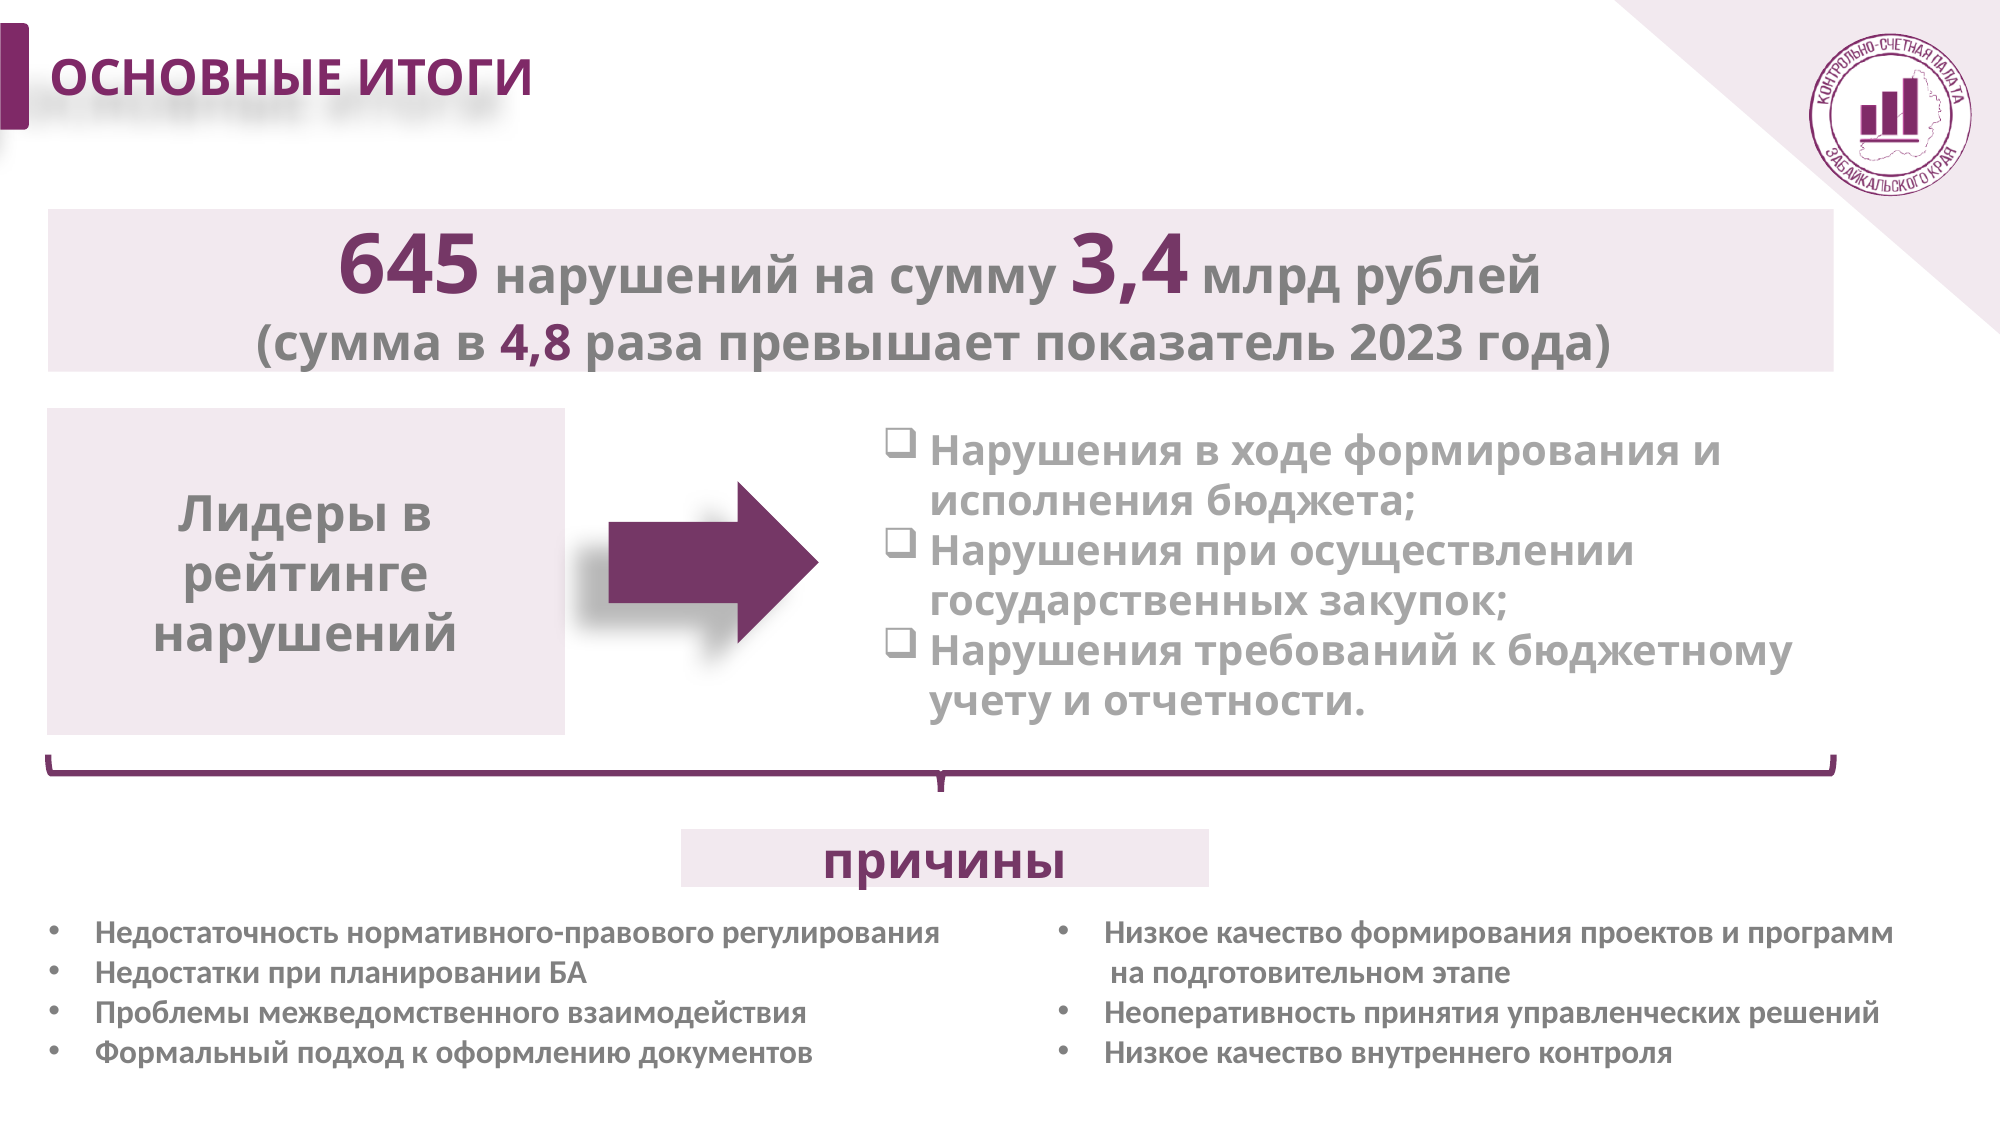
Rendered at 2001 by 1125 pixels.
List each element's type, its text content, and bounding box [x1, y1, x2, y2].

title ОСНОВНЫЕ ИТОГИ [34, 7, 1702, 114]
text_box [1612, 0, 2000, 336]
text_box причины [681, 829, 1209, 887]
text_box Лидеры в рейтинге нарушений [47, 408, 565, 735]
text_box 645 нарушений на сумму 3,4 млрд рублей (сумма в 4,8 раза превышает показатель 2023 года) [47, 208, 1835, 373]
text_box Низкое качество формирования проектов и программ на подготовительном этапе Неоперативность принятия управленческих решений Низкое качество внутреннего контроля [1042, 902, 1911, 1077]
text_box [47, 754, 1835, 792]
text_box Нарушения в ходе формирования и исполнения бюджета; Нарушения при осуществлении государственных закупок; Нарушения требований к бюджетному учету и отчетности. [867, 416, 1918, 731]
text_box [607, 478, 821, 647]
text_box Недостаточность нормативного-правового регулирования Недостатки при планировании БА Проблемы межведомственного взаимодействия Формальный подход к оформлению документов [33, 902, 957, 1077]
text_box [0, 22, 30, 131]
picture [1809, 33, 1972, 197]
